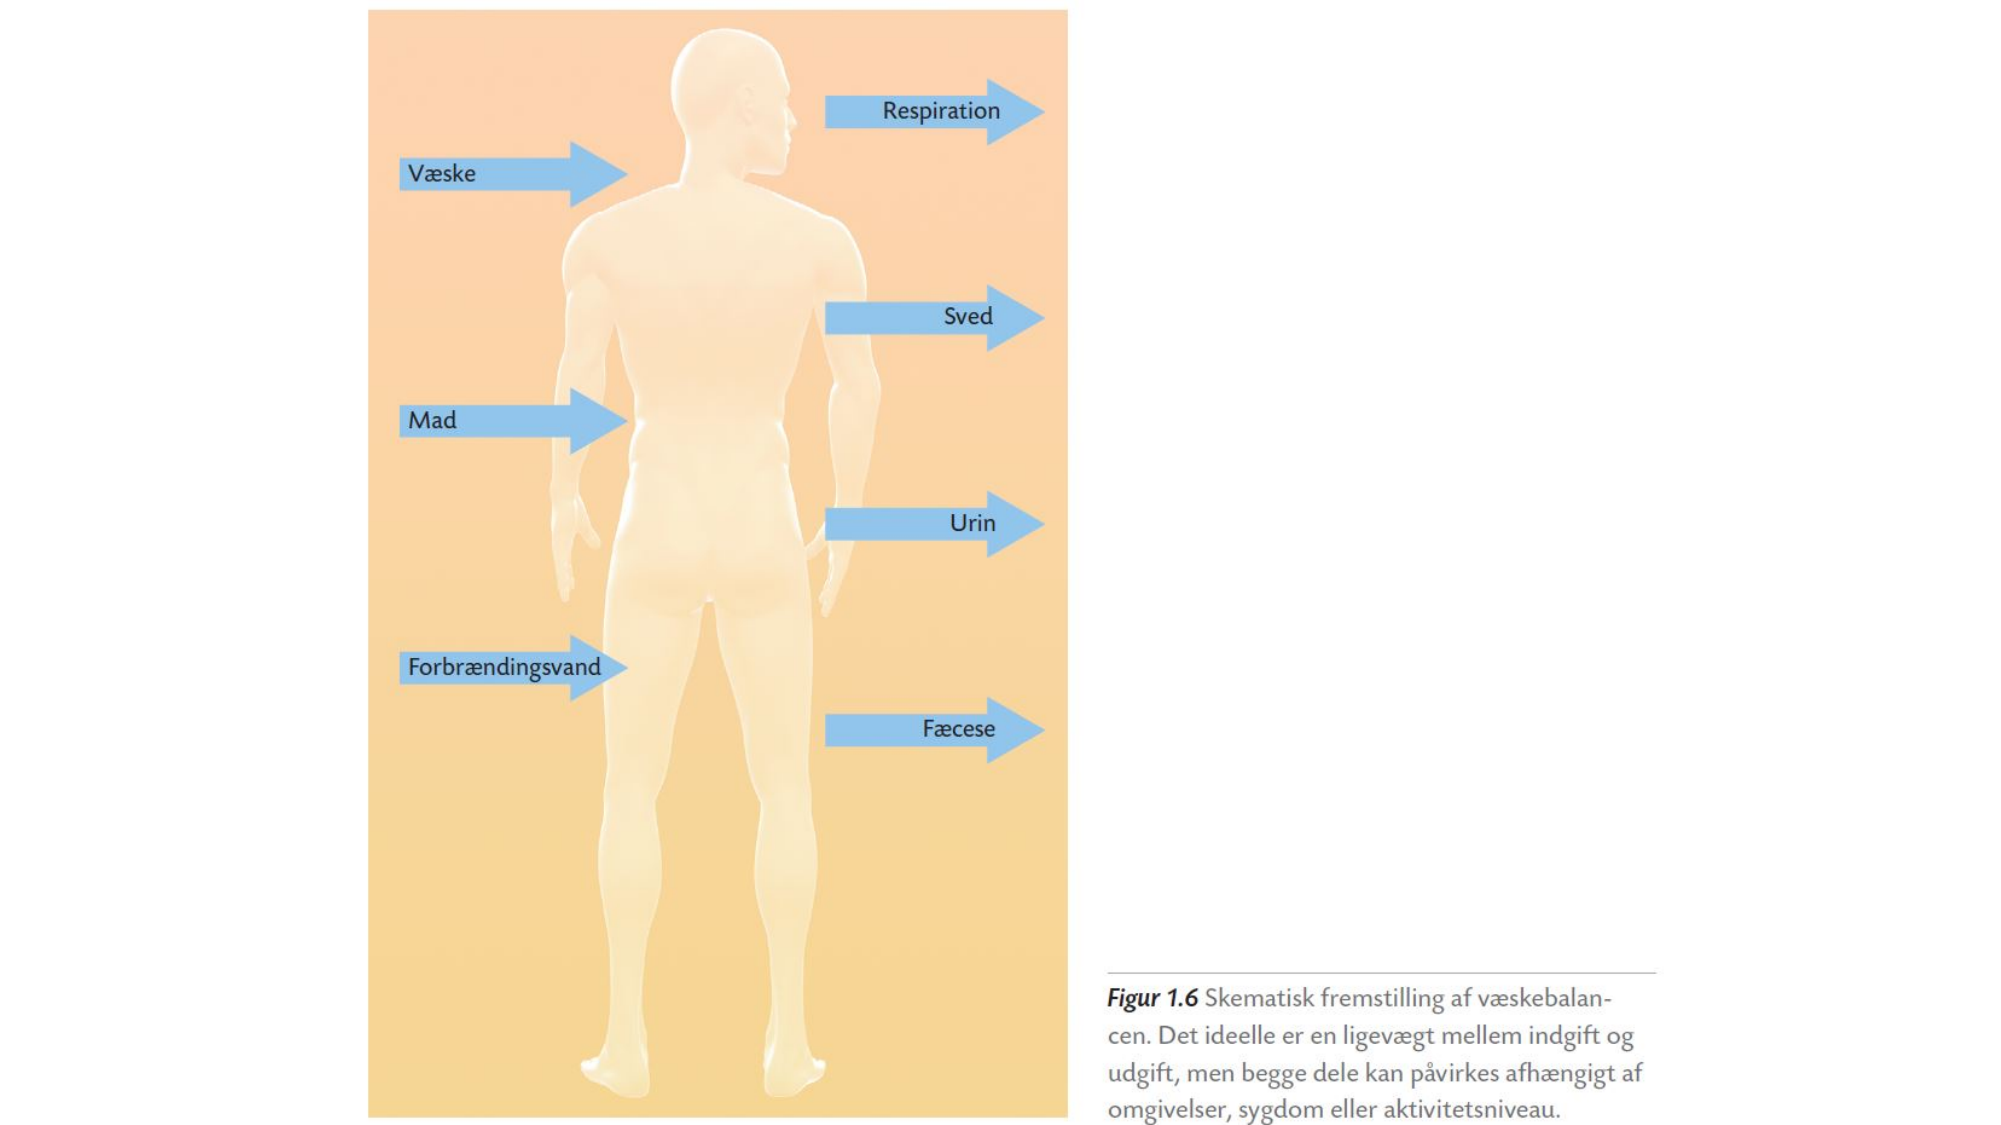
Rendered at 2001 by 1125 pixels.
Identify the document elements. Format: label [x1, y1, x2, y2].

picture [349, 0, 1677, 1125]
